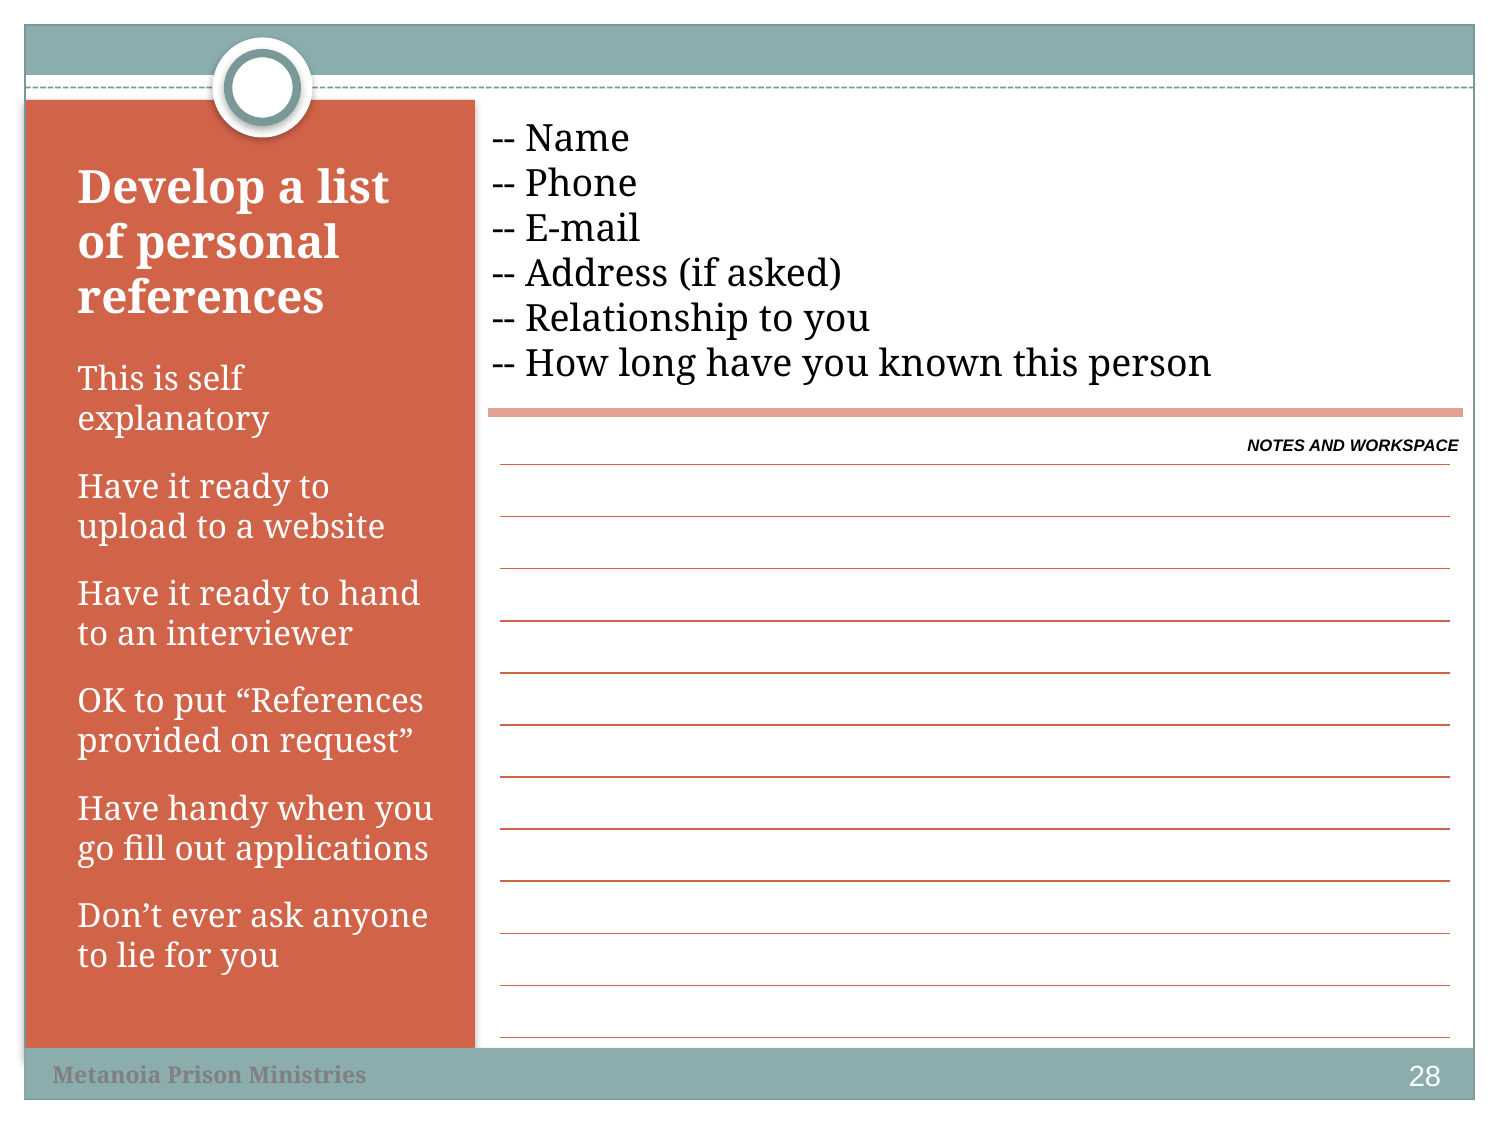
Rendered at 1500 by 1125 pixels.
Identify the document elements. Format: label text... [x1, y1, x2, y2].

text_box Metanoia Prison Ministries [37, 1052, 382, 1096]
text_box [487, 412, 1463, 1038]
title Develop a list of personal references [62, 149, 451, 313]
text_box 28 [1374, 1049, 1475, 1100]
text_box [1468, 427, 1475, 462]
list This is self explanatory Have it ready to upload to a website Have it ready to hand to an interviewer OK to put “References provided on request” Have handy when you go fill out applications Don’t ever ask anyone to lie for you [62, 349, 451, 1006]
text_box -- Name -- Phone -- E-mail -- Address (if asked) -- Relationship to you -- How long have you known this person [477, 106, 1228, 391]
